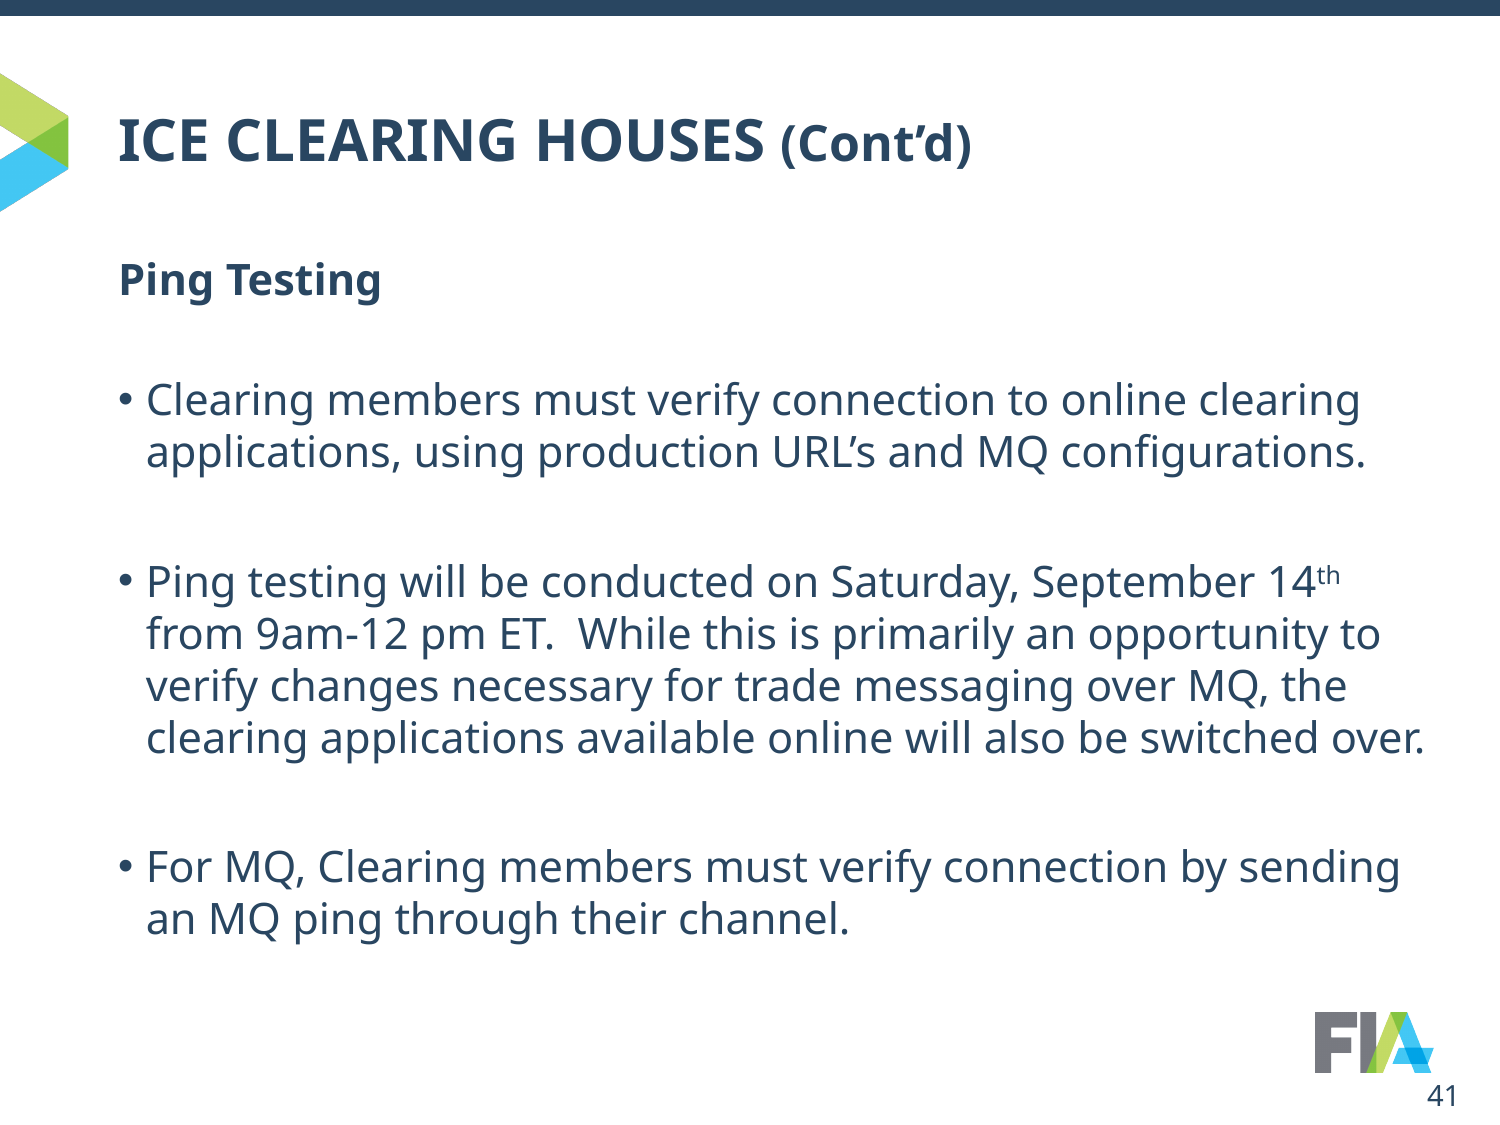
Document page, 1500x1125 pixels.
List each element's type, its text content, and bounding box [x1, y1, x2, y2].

picture [1315, 1012, 1434, 1073]
title ICE CLEARING HOUSES (Cont’d) [103, 33, 1397, 250]
list Ping Testing Clearing members must verify connection to online clearing applications, using production URL’s and MQ configurations. Ping testing will be conducted on Saturday, September 14th from 9am-12 pm ET. While this is primarily an opportunity to verify changes necessary for trade messaging over MQ, the clearing applications available online will also be switched over. For MQ, Clearing members must verify connection by sending an MQ ping through their channel. [103, 250, 1454, 999]
